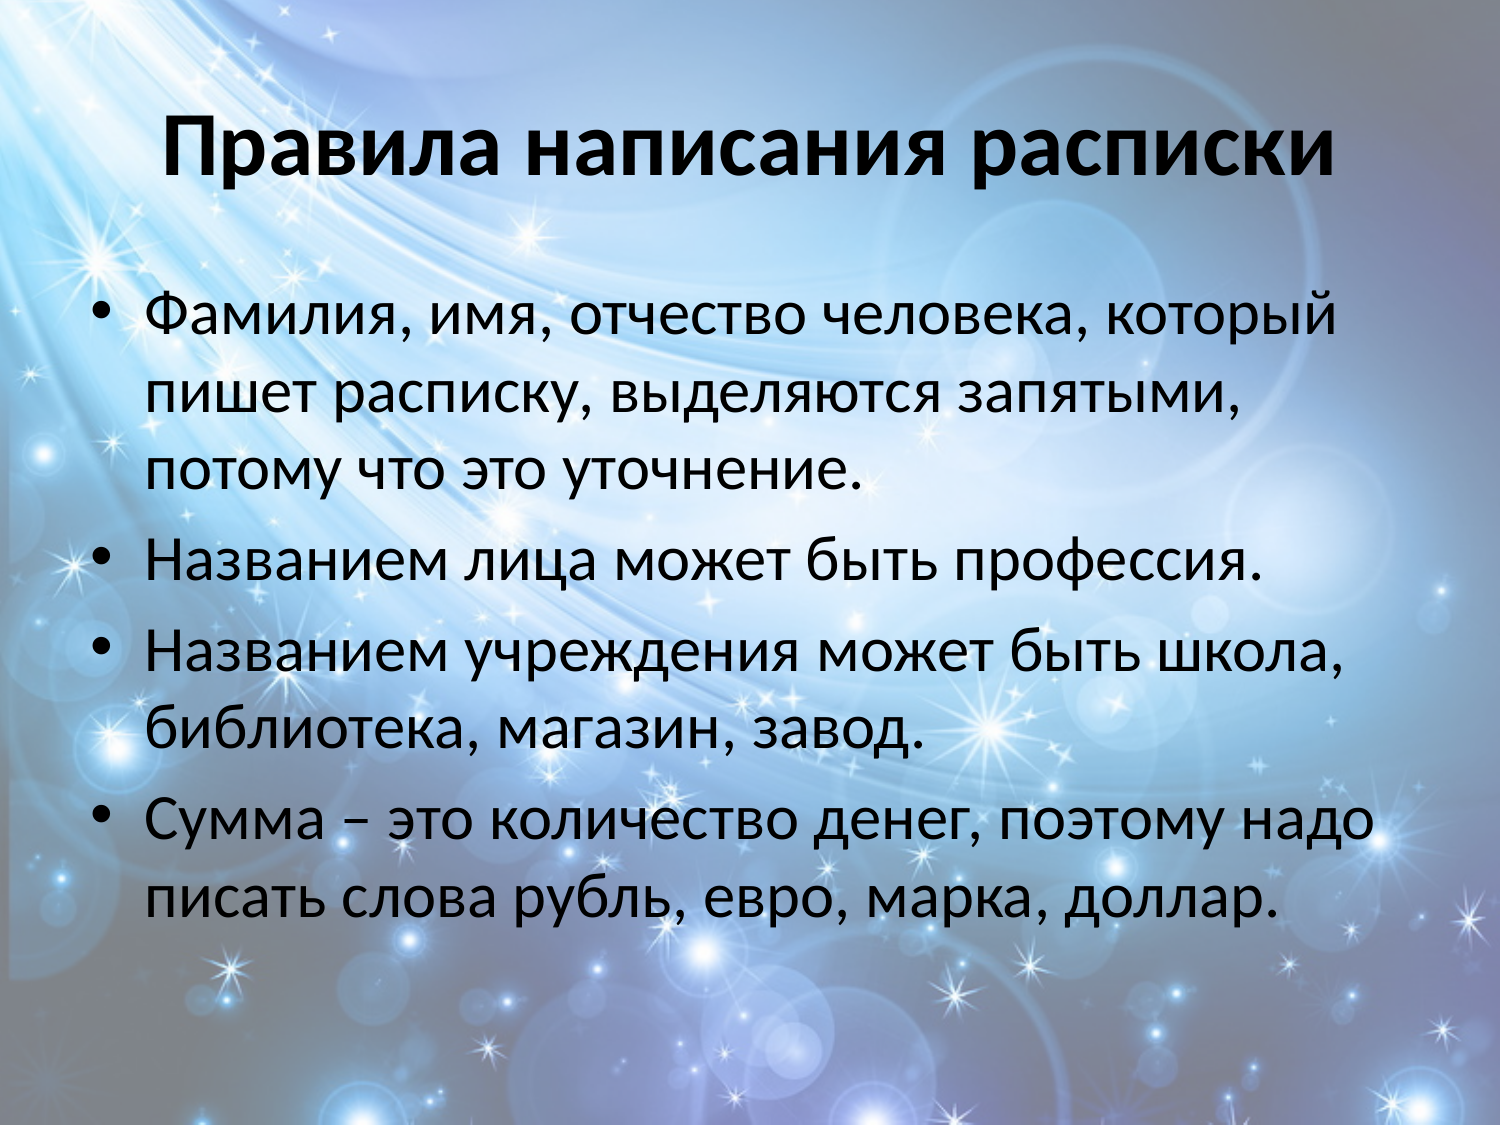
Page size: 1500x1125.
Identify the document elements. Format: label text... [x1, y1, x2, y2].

title Правила написания расписки [75, 45, 1425, 233]
list Фамилия, имя, отчество человека, который пишет расписку, выделяются запятыми, потому что это уточнение. Названием лица может быть профессия. Названием учреждения может быть школа, библиотека, магазин, завод. Сумма – это количество денег, поэтому надо писать слова рубль, евро, марка, доллар. [75, 262, 1425, 1005]
